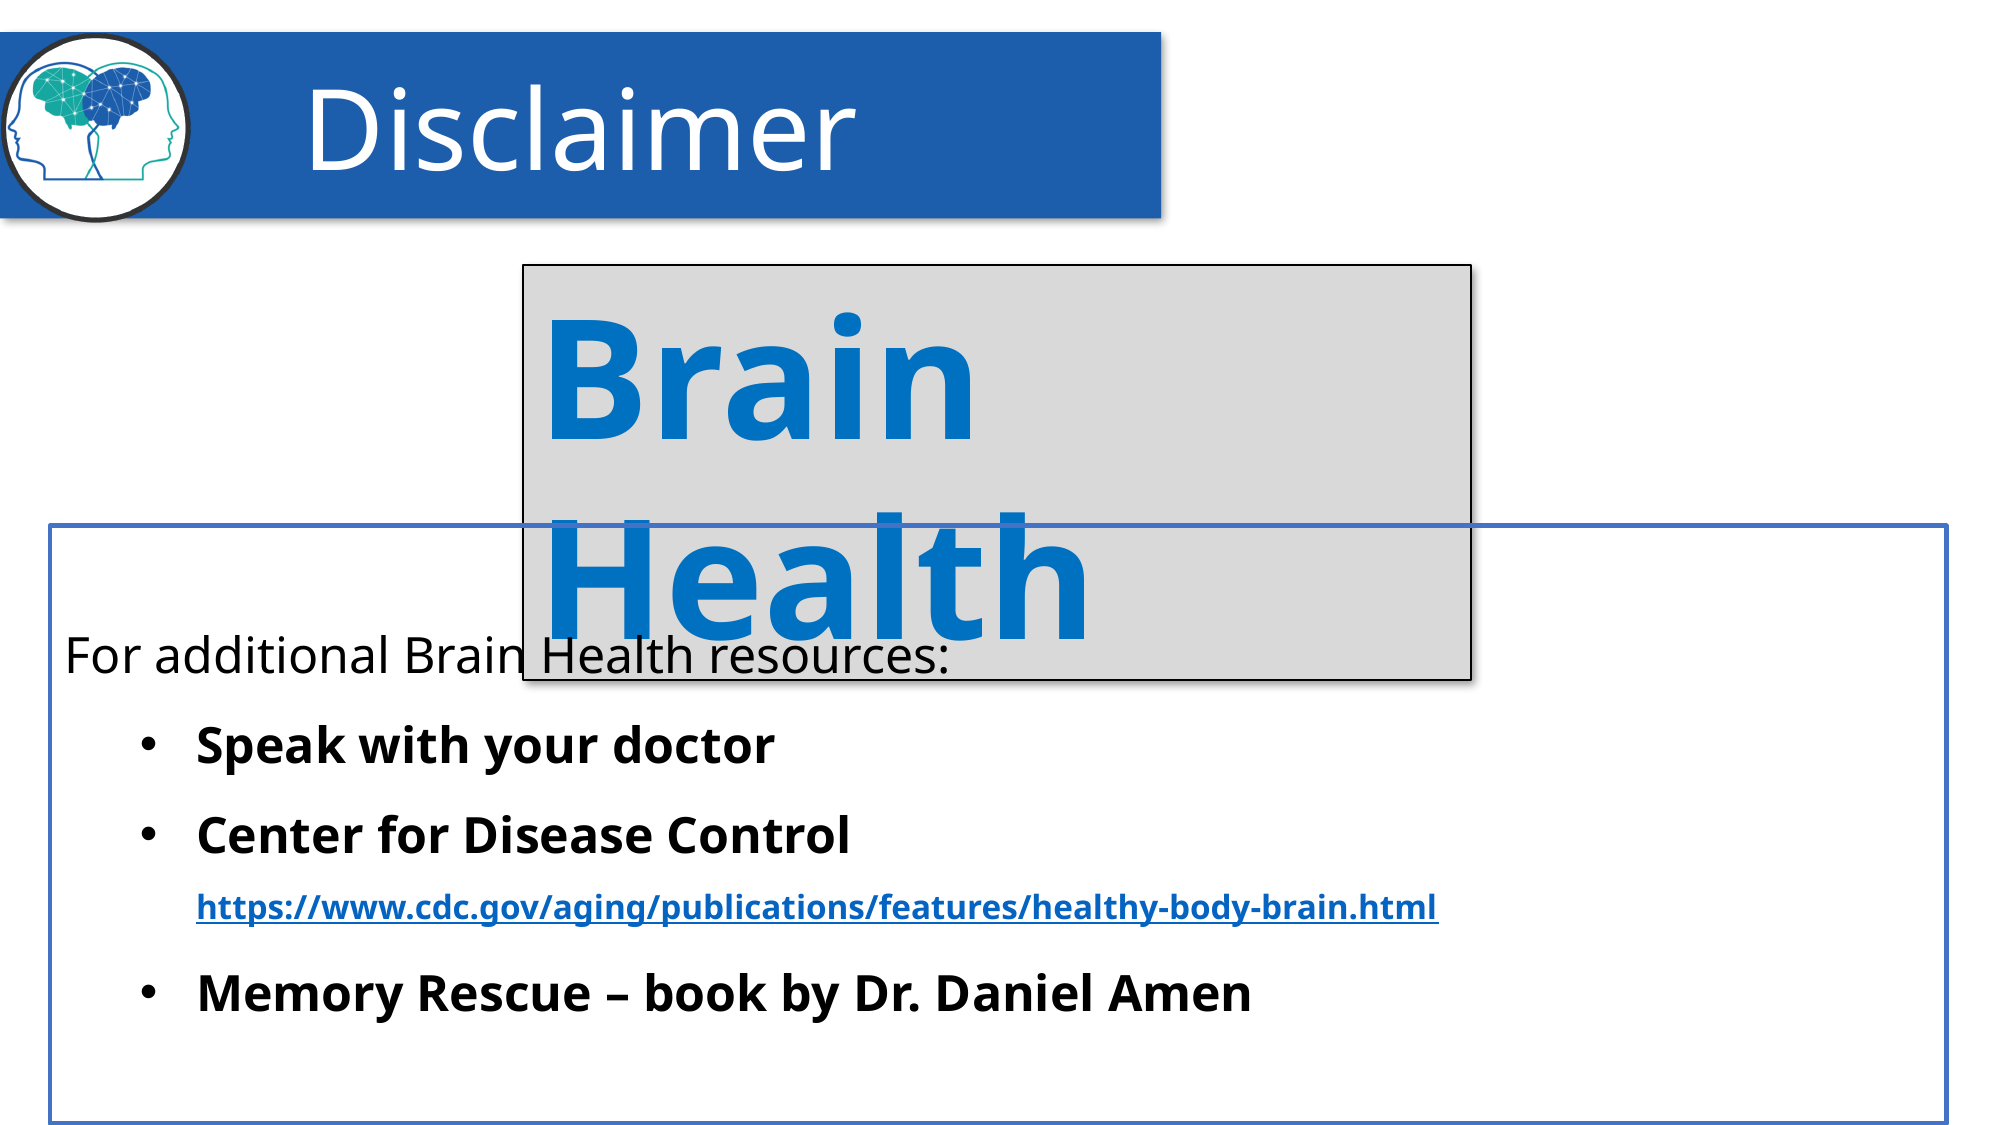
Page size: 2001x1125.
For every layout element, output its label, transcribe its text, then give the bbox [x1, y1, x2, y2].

text_box For additional Brain Health resources: Speak with your doctor Center for Disease Control https://www.cdc.gov/aging/publications/features/healthy-body-brain.html Memory Rescue – book by Dr. Daniel Amen [50, 525, 1947, 1124]
text_box Brain Health [522, 265, 1472, 525]
picture [0, 31, 191, 223]
text_box Disclaimer [188, 30, 1163, 220]
